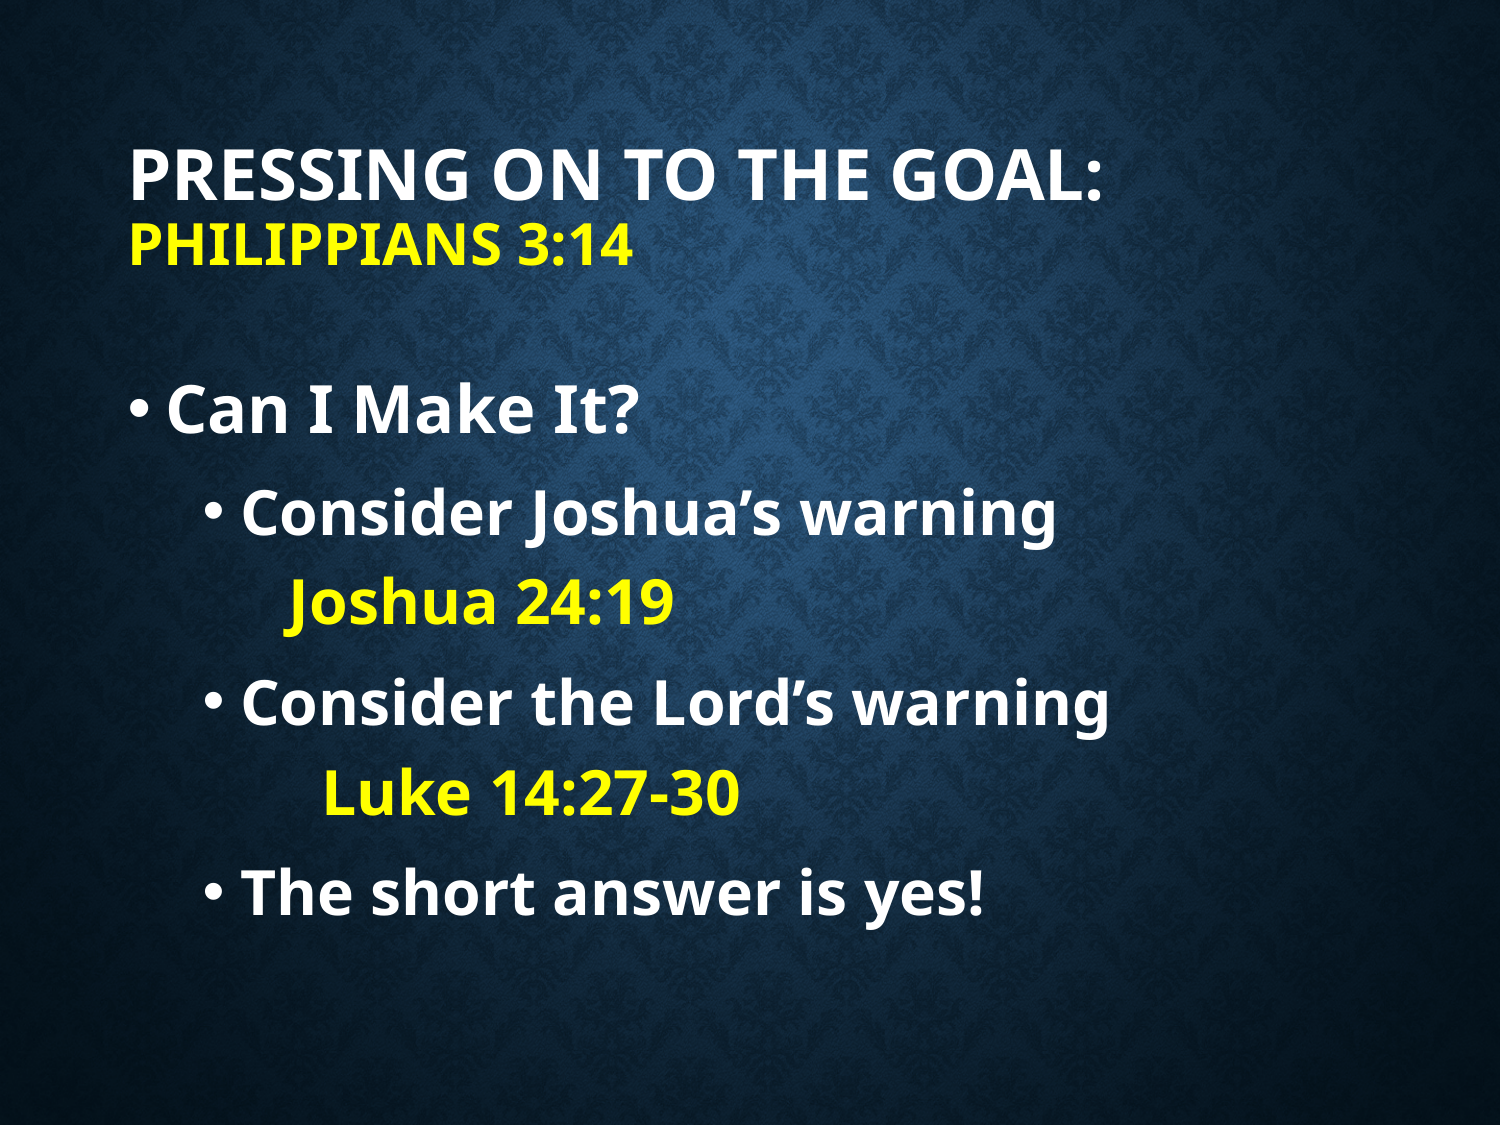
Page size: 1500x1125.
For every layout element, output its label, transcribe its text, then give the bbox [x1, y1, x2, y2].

list Can I Make It? Consider Joshua’s warning Joshua 24:19 Consider the Lord’s warning Luke 14:27-30 The short answer is yes! [112, 343, 1387, 1092]
title Pressing on to the goal: Philippians 3:14 [112, 99, 1387, 318]
